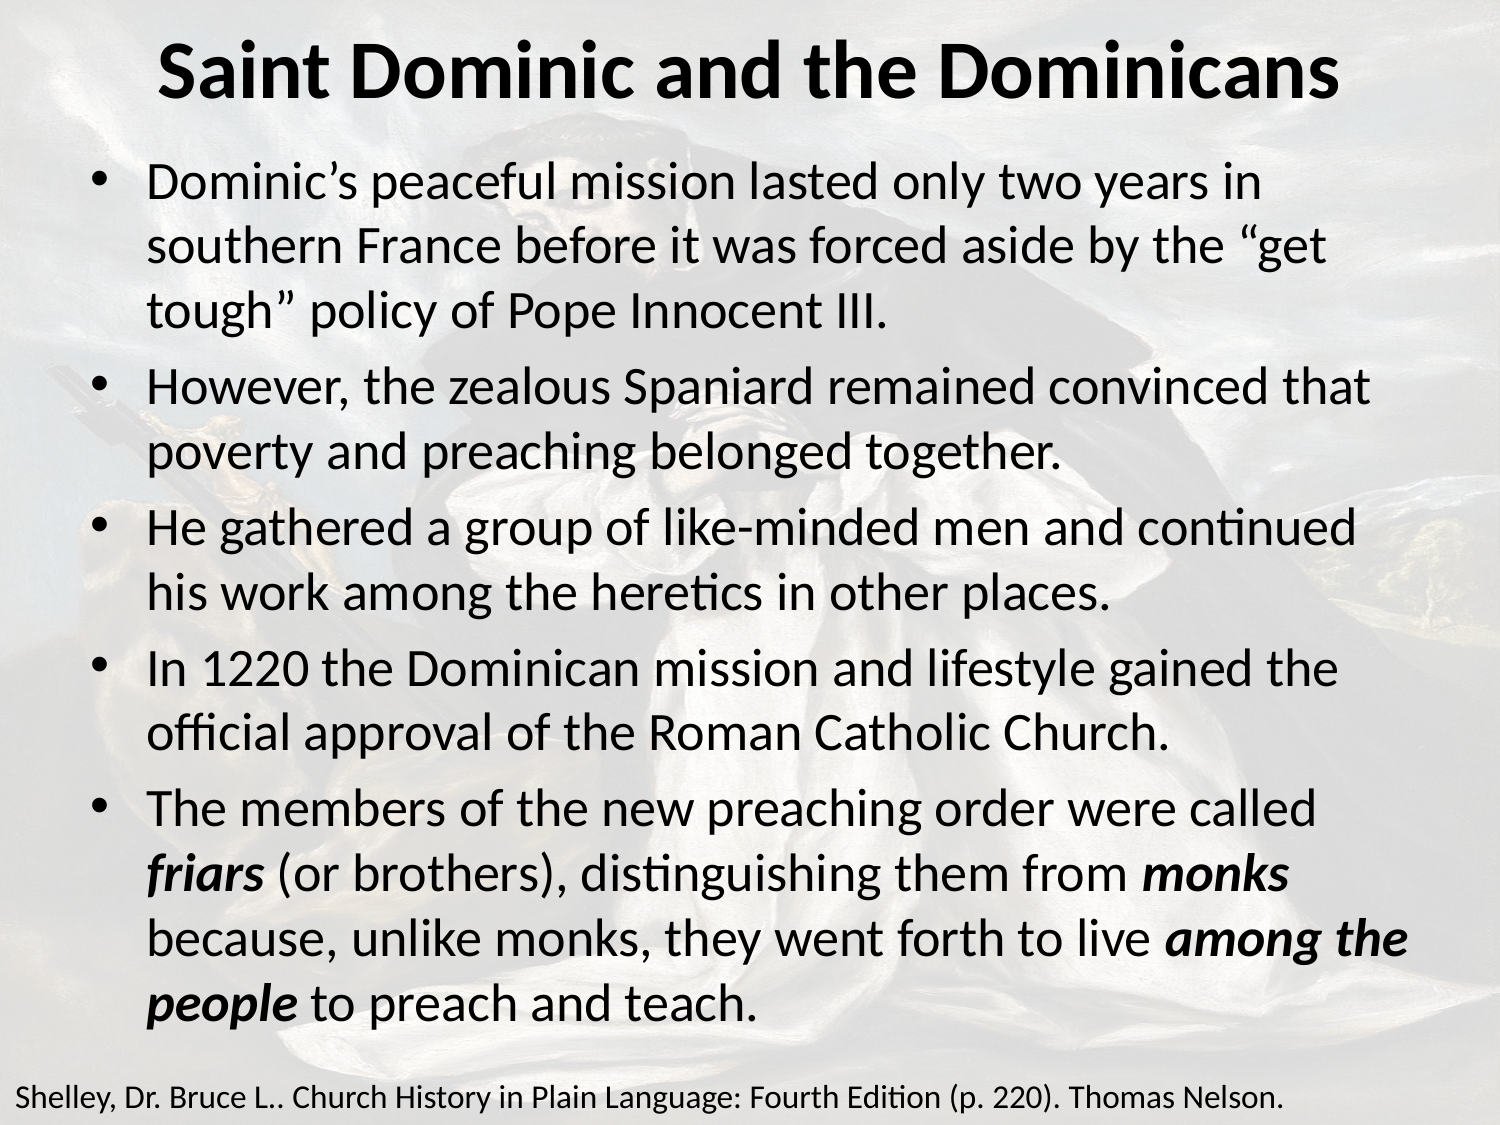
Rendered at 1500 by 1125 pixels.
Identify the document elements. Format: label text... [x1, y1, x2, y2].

title Saint Dominic and the Dominicans [0, 4, 1500, 125]
text_box Shelley, Dr. Bruce L.. Church History in Plain Language: Fourth Edition (p. 220). Thomas Nelson. [0, 1067, 1500, 1123]
list Dominic’s peaceful mission lasted only two years in southern France before it was forced aside by the “get tough” policy of Pope Innocent III. However, the zealous Spaniard remained convinced that poverty and preaching belonged together. He gathered a group of like-minded men and continued his work among the heretics in other places. In 1220 the Dominican mission and lifestyle gained the official approval of the Roman Catholic Church. The members of the new preaching order were called friars (or brothers), distinguishing them from monks because, unlike monks, they went forth to live among the people to preach and teach. [75, 137, 1425, 1055]
